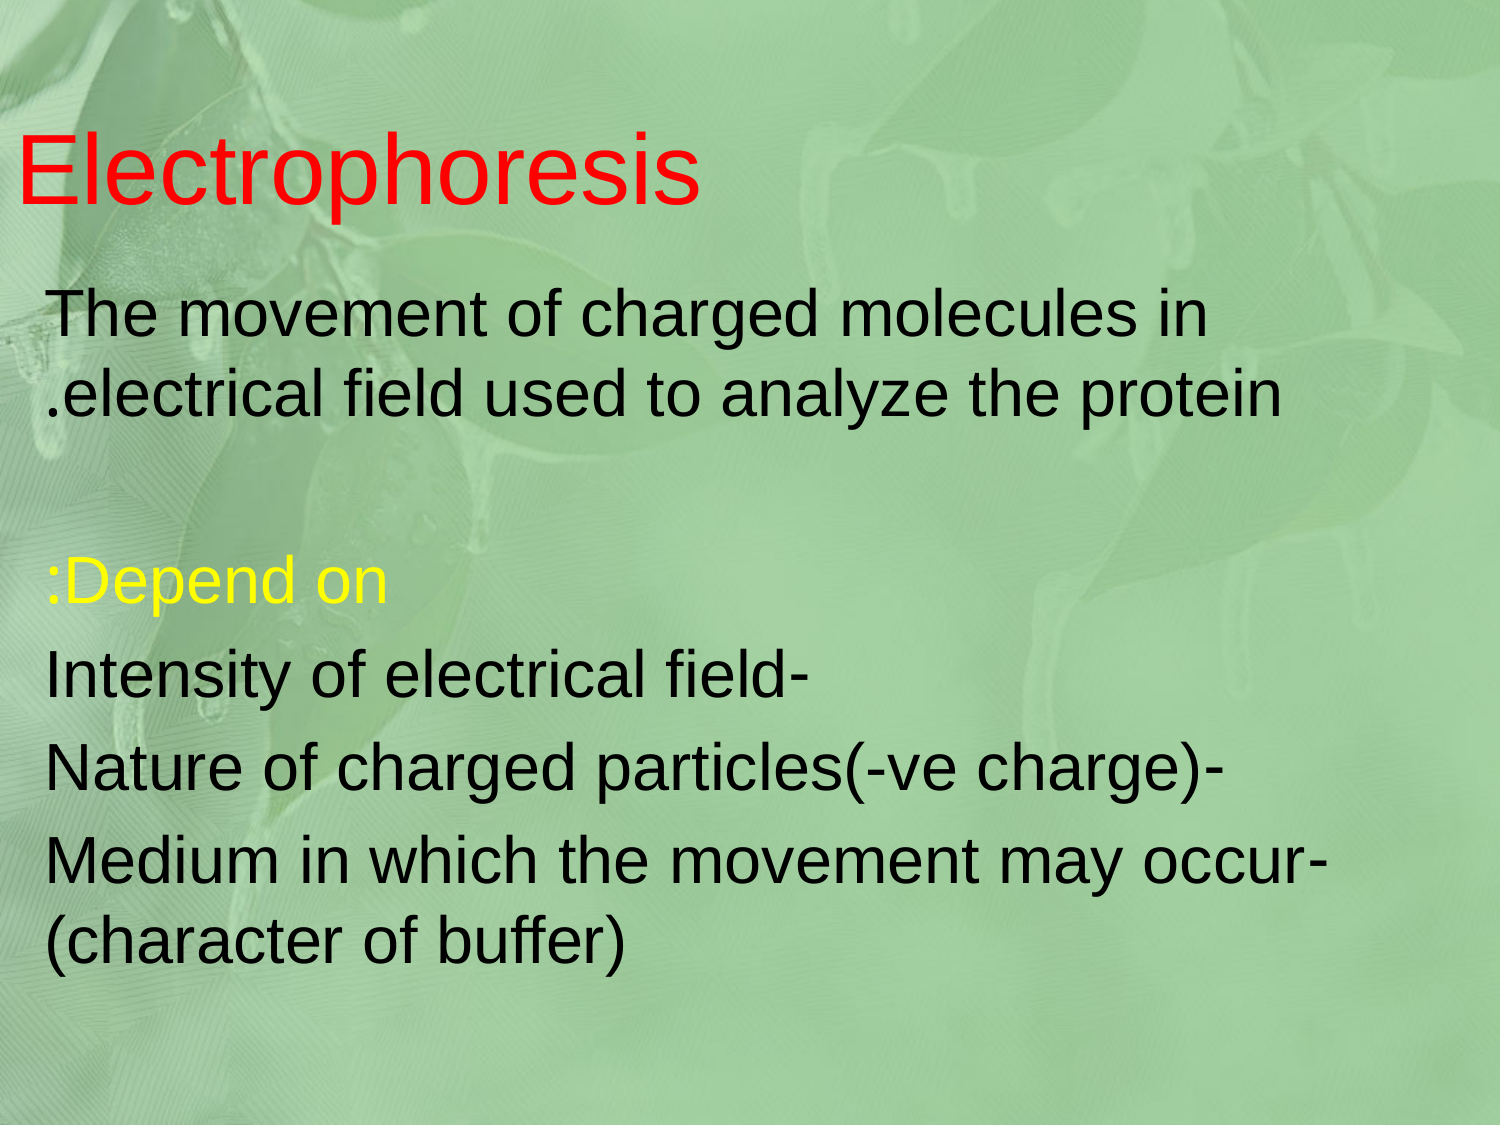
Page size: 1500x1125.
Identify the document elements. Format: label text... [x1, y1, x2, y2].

title Electrophoresis [0, 44, 1480, 233]
picture [0, 0, 1500, 1125]
list The movement of charged molecules in electrical field used to analyze the protein. Depend on: -Intensity of electrical field -Nature of charged particles(-ve charge) -Medium in which the movement may occur (character of buffer) [29, 262, 1480, 1006]
